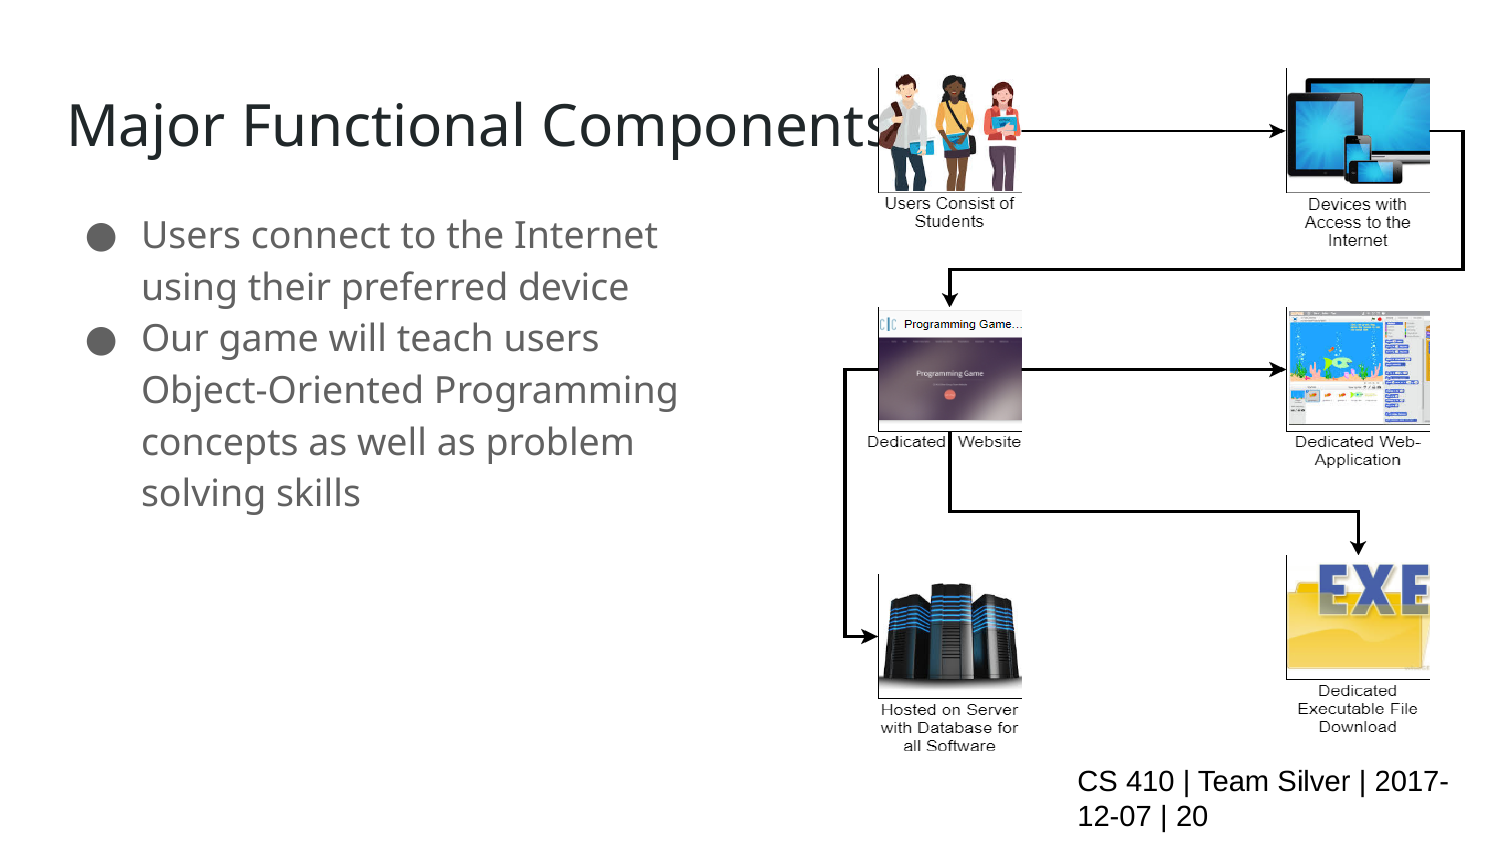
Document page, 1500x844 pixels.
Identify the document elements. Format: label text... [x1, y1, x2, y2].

picture [833, 68, 1474, 778]
list Users connect to the Internet using their preferred device Our game will teach users Object-Oriented Programming concepts as well as problem solving skills [51, 189, 708, 750]
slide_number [1062, 764, 1480, 830]
title Major Functional Components [51, 72, 828, 167]
